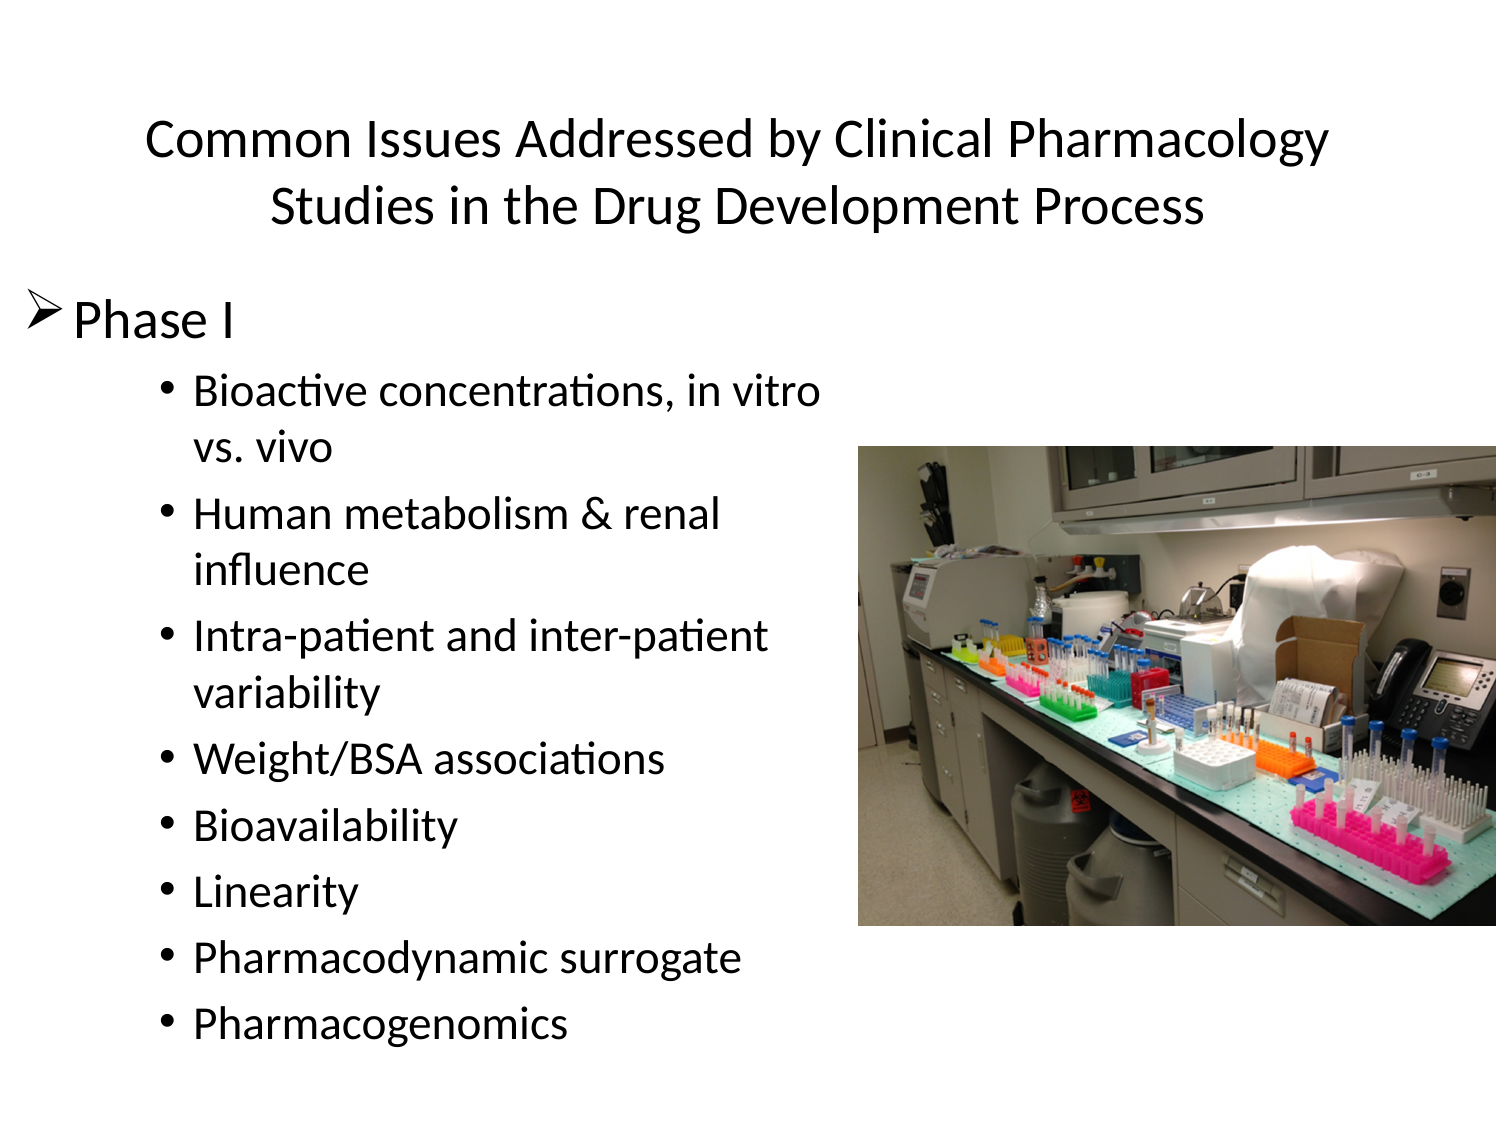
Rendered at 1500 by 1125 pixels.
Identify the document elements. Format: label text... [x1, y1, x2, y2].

list Phase I Bioactive concentrations, in vitro vs. vivo Human metabolism & renal influence Intra-patient and inter-patient variability Weight/BSA associations Bioavailability Linearity Pharmacodynamic surrogate Pharmacogenomics [7, 274, 885, 1063]
title Common Issues Addressed by Clinical Pharmacology Studies in the Drug Development Process [69, 75, 1408, 263]
picture [858, 446, 1496, 927]
